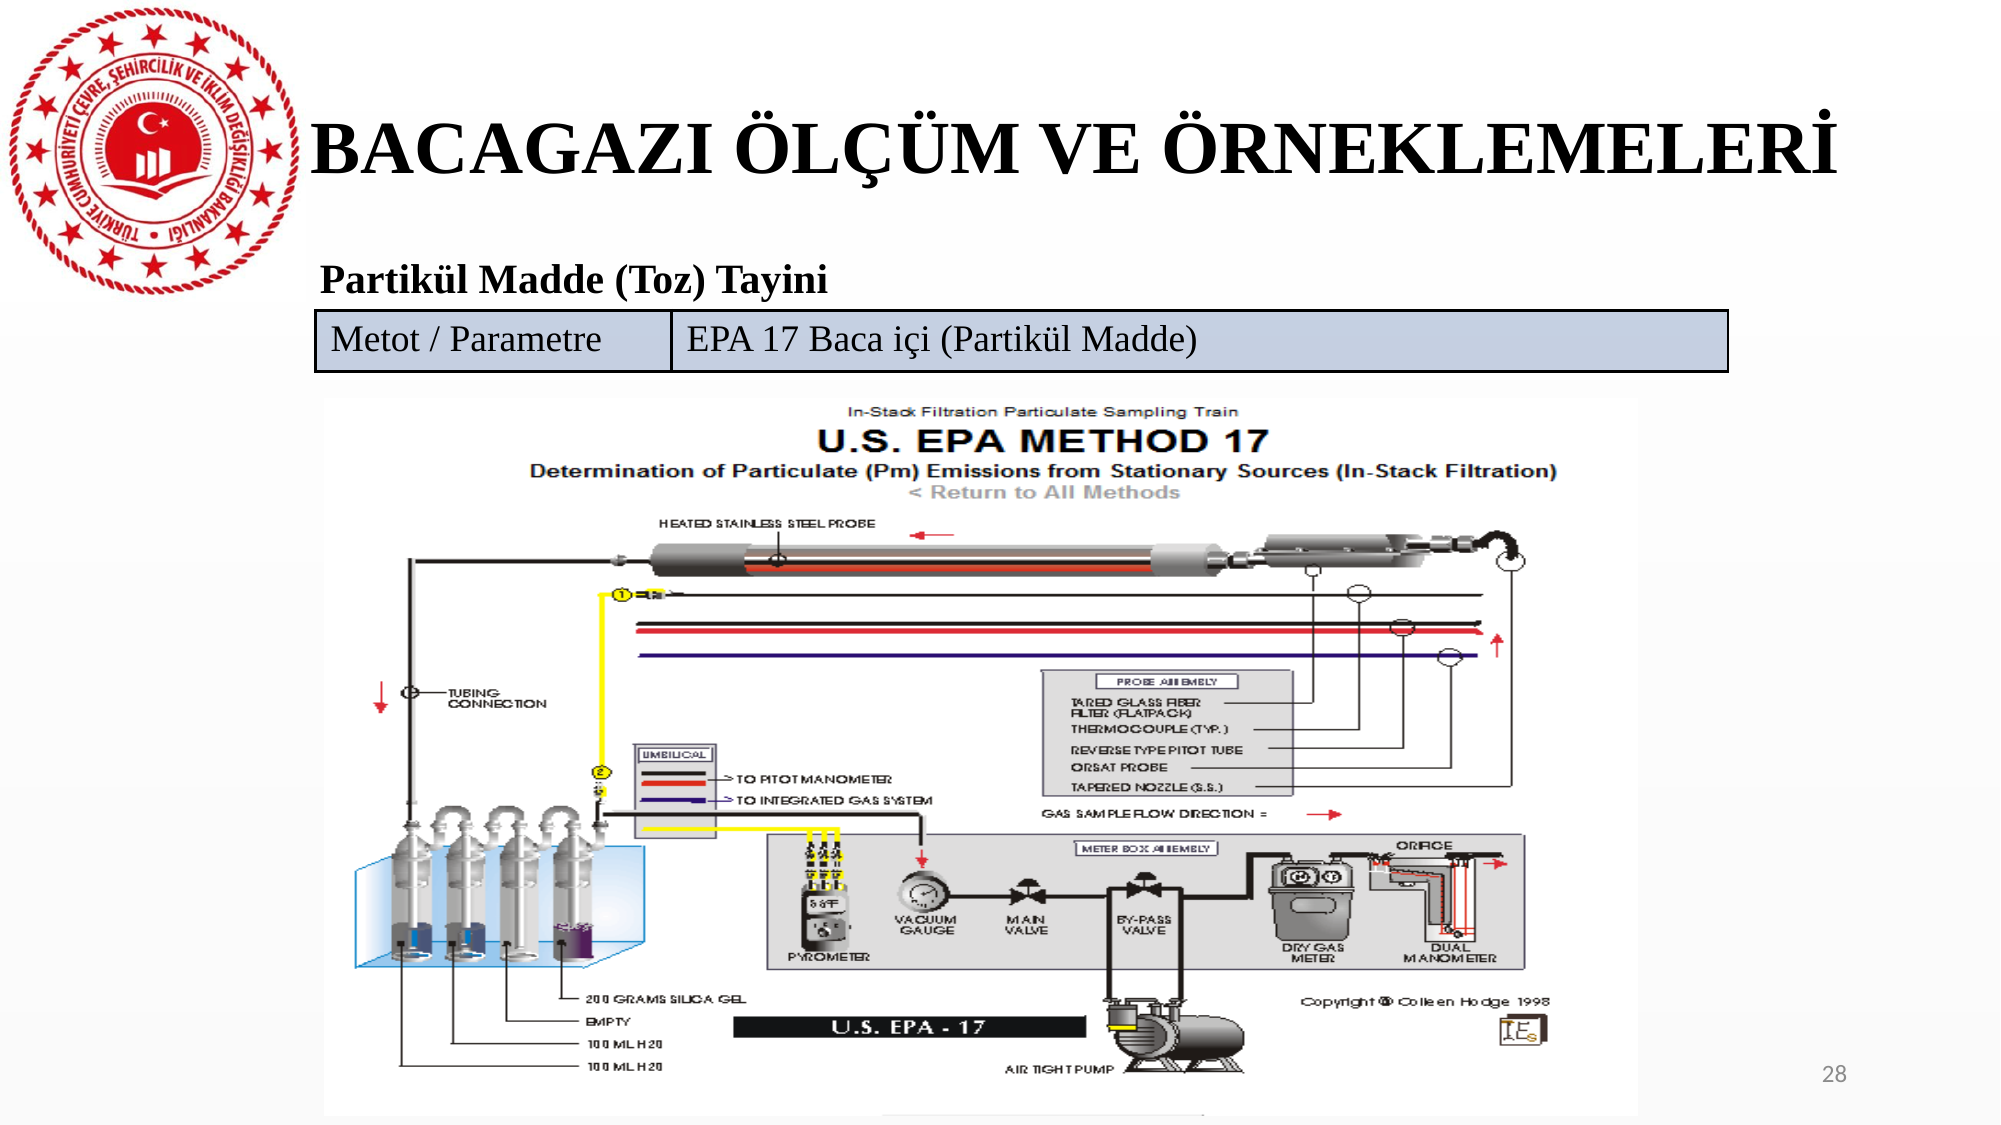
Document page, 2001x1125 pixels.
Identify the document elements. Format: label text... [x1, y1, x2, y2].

table_header Metot / Parametre [317, 312, 670, 370]
text_box BACAGAZI ÖLÇÜM VE ÖRNEKLEMELERİ [306, 41, 1877, 260]
slide_number 28 [1638, 1042, 1863, 1103]
picture [324, 397, 1638, 1116]
picture [0, 0, 306, 302]
table_header EPA 17 Baca içi (Partikül Madde) [673, 312, 1727, 370]
text_box Partikül Madde (Toz) Tayini [304, 260, 1780, 310]
